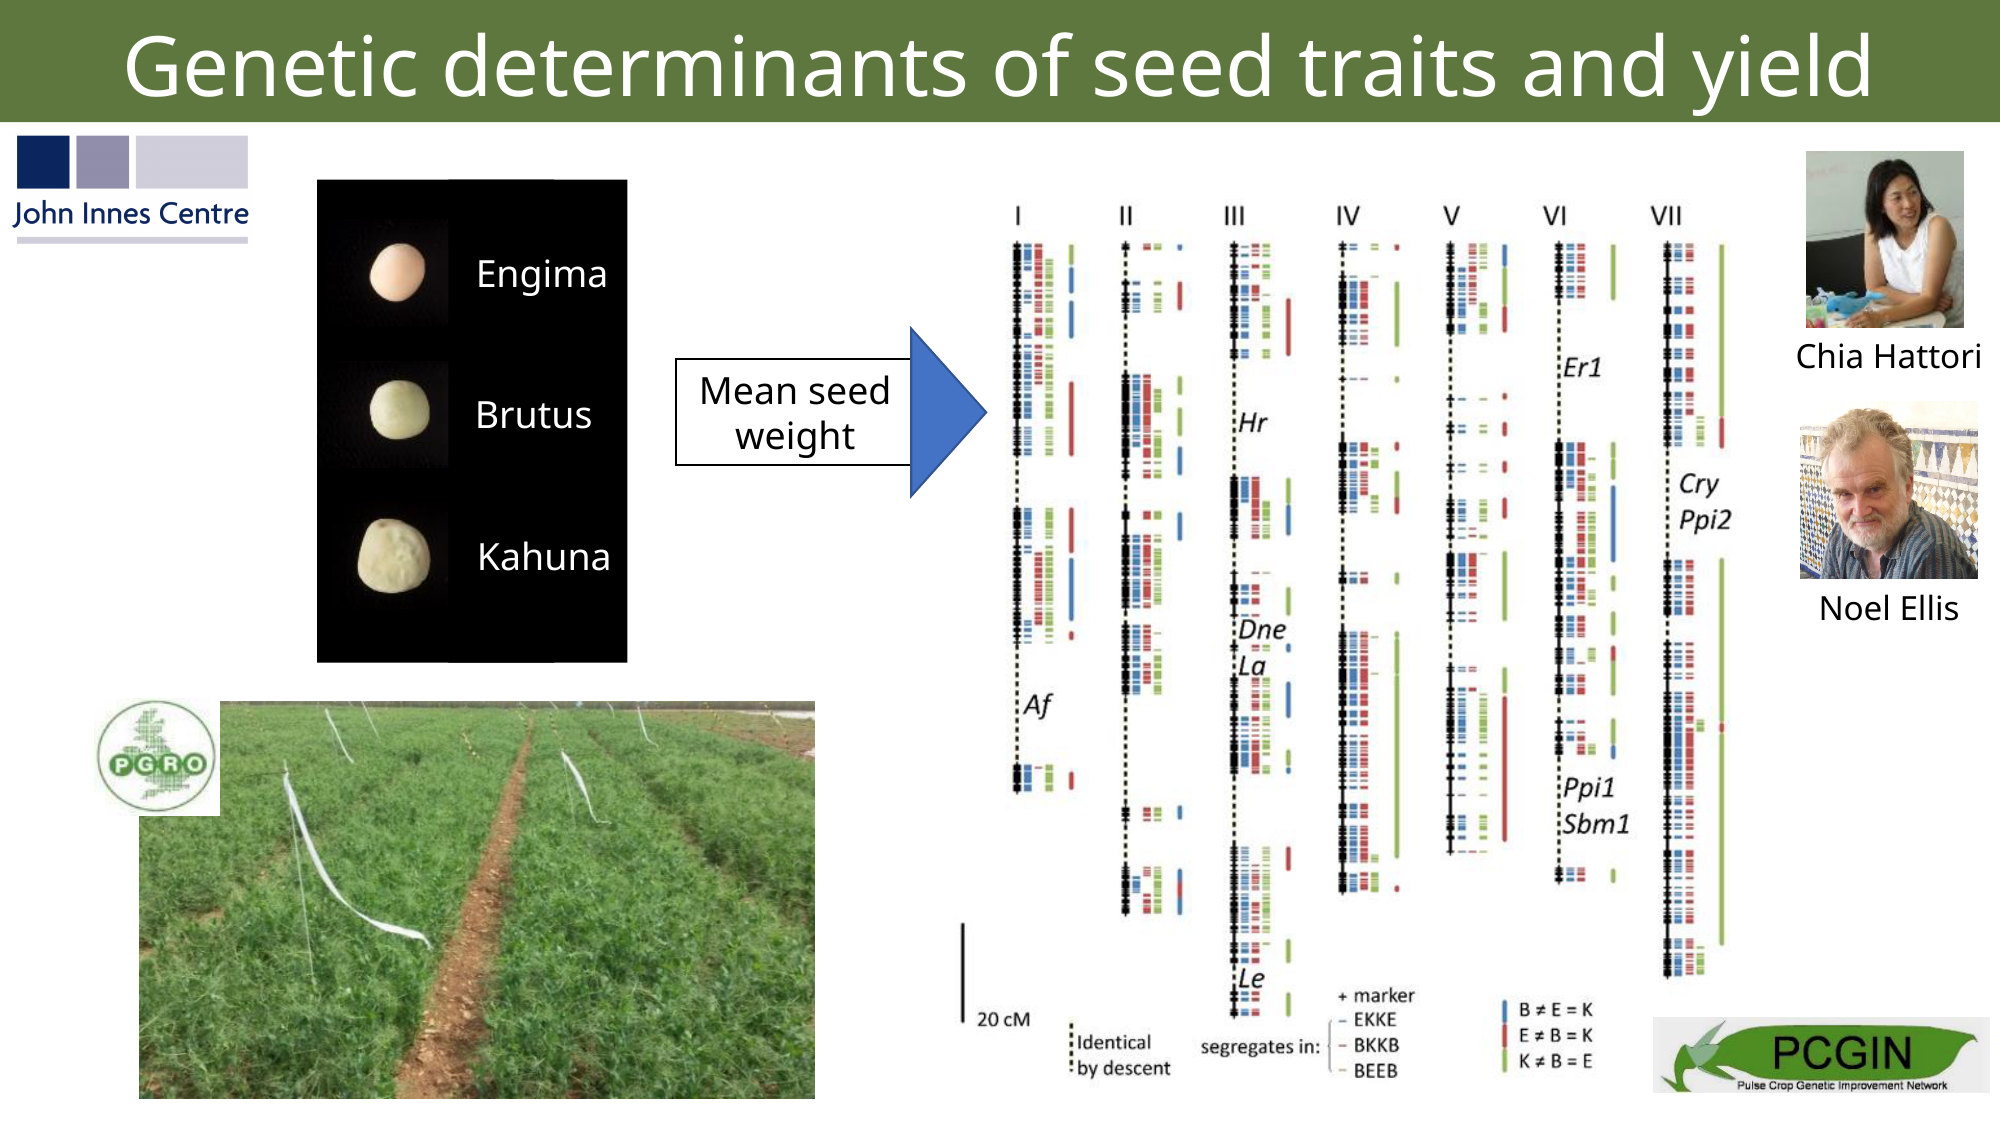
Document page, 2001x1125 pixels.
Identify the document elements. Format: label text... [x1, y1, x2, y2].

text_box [317, 179, 628, 663]
text_box [910, 325, 944, 499]
text_box Chia Hattori [1781, 328, 1998, 383]
picture [94, 698, 815, 1099]
picture [1806, 151, 1964, 329]
picture [1800, 401, 1978, 579]
picture [9, 132, 252, 247]
picture [944, 189, 1990, 1100]
text_box [675, 358, 910, 466]
text_box [0, 0, 2000, 123]
text_box Genetic determinants of seed traits and yield [107, 5, 1893, 121]
text_box Noel Ellis [1803, 580, 1975, 635]
